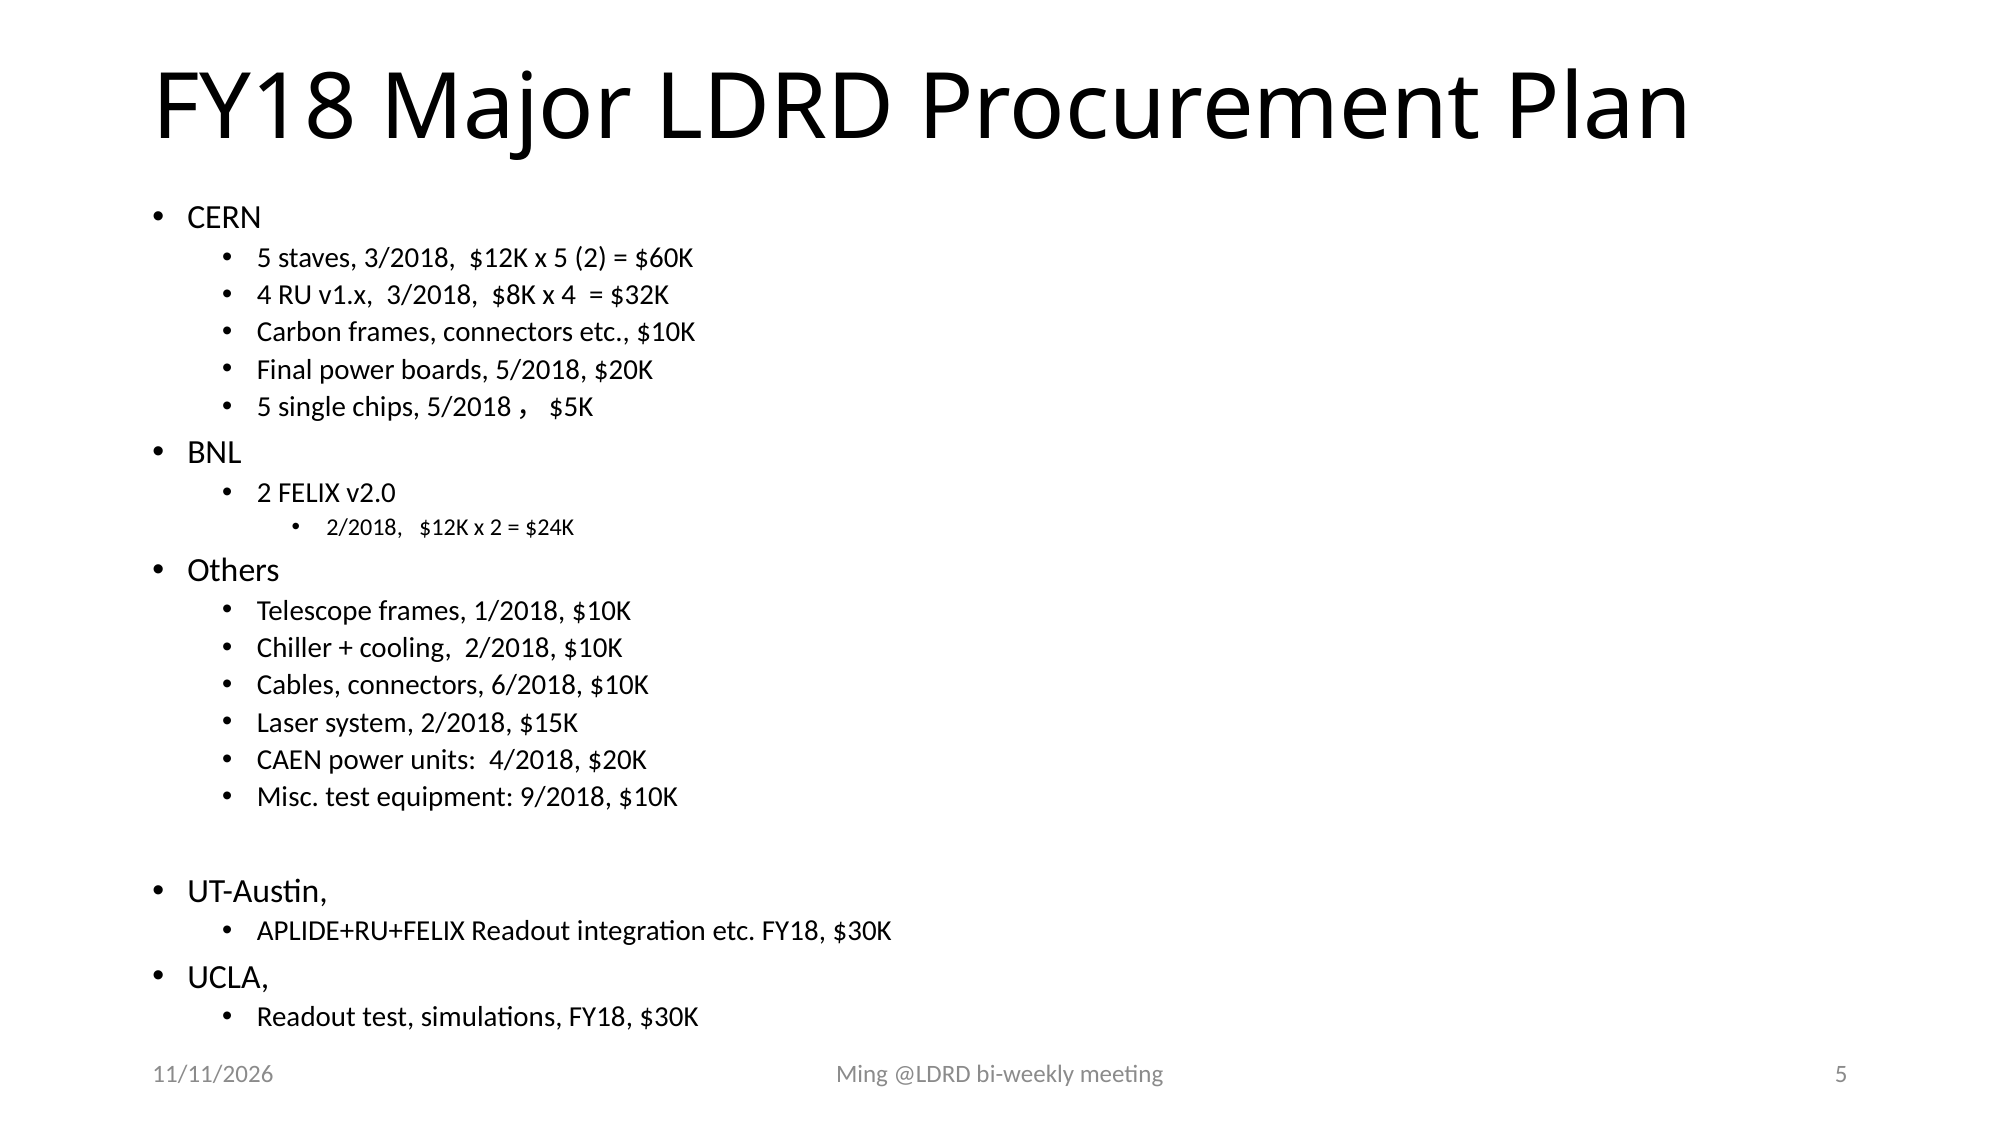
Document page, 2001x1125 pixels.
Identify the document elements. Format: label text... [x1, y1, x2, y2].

slide_number 5 [1412, 1042, 1863, 1103]
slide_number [137, 1042, 588, 1103]
footer Ming @LDRD bi-weekly meeting [662, 1042, 1338, 1103]
list CERN 5 staves, 3/2018, $12K x 5 (2) = $60K 4 RU v1.x, 3/2018, $8K x 4 = $32K Carbon frames, connectors etc., $10K Final power boards, 5/2018, $20K 5 single chips, 5/2018，$5K BNL 2 FELIX v2.0 2/2018, $12K x 2 = $24K Others Telescope frames, 1/2018, $10K Chiller + cooling, 2/2018, $10K Cables, connectors, 6/2018, $10K Laser system, 2/2018, $15K CAEN power units: 4/2018, $20K Misc. test equipment: 9/2018, $10K UT-Austin, APLIDE+RU+FELIX Readout integration etc. FY18, $30K UCLA, Readout test, simulations, FY18, $30K [137, 192, 1863, 1043]
title FY18 Major LDRD Procurement Plan [137, 0, 1863, 192]
